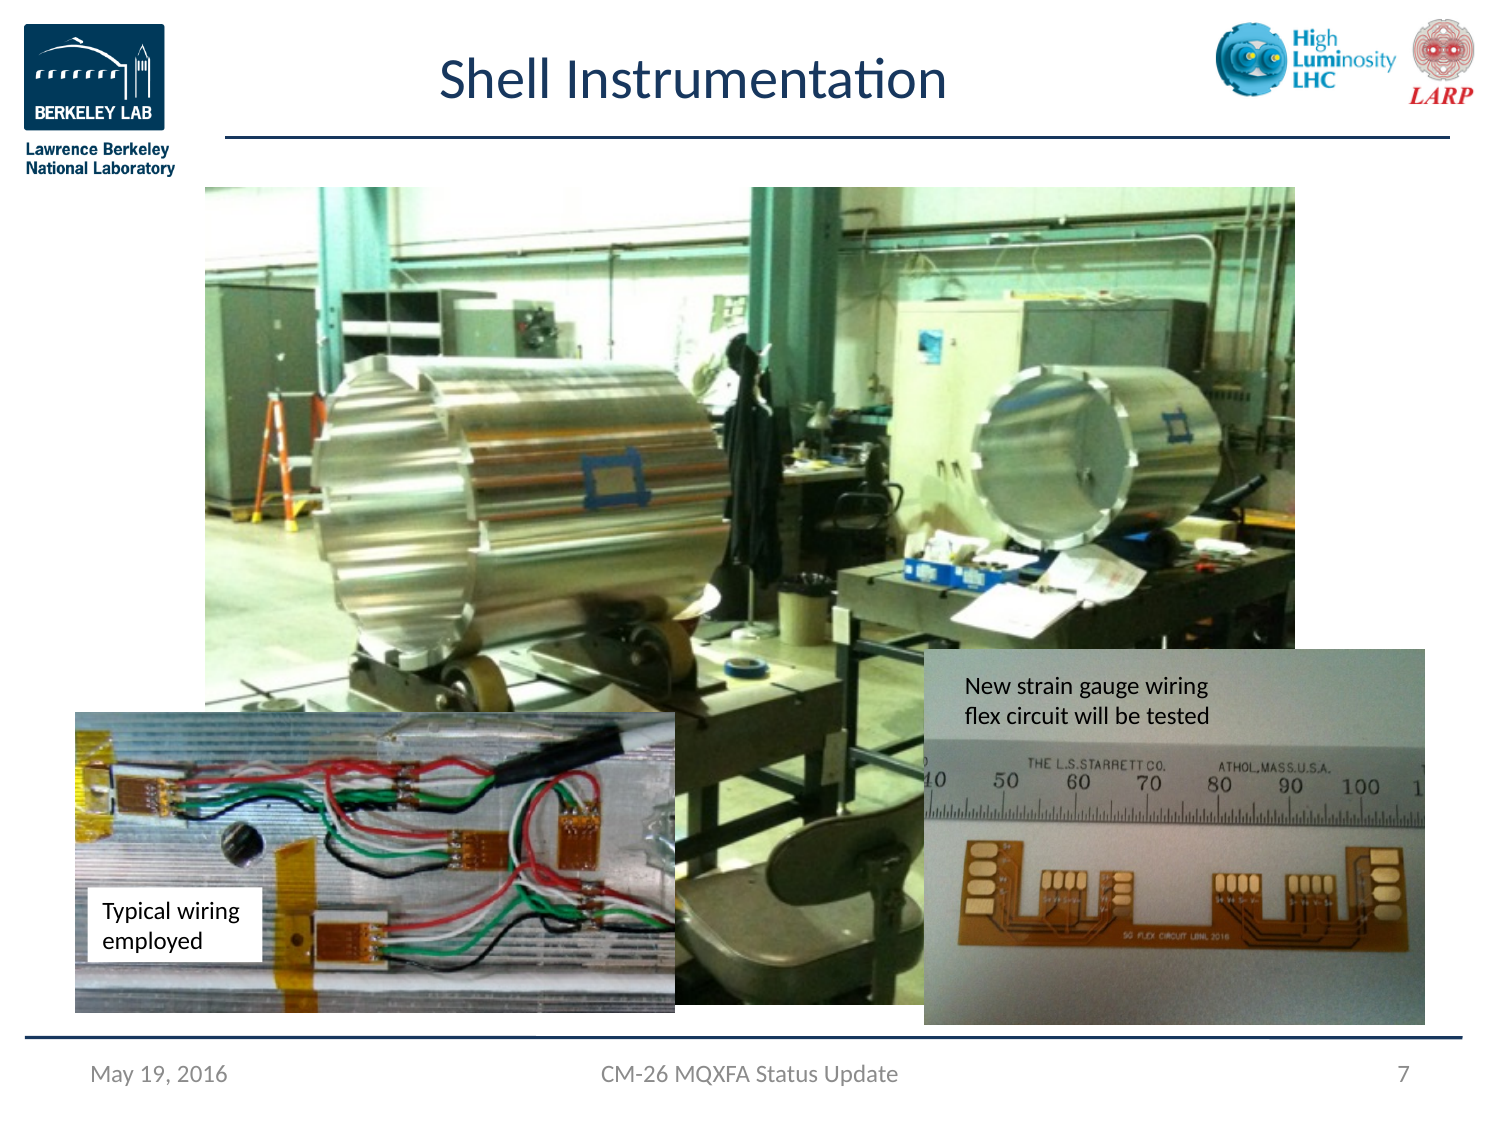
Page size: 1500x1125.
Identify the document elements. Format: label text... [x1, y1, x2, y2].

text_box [74, 712, 676, 1013]
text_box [924, 649, 1426, 1026]
title Shell Instrumentation [174, 24, 1213, 125]
picture [24, 24, 175, 177]
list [74, 187, 1426, 1006]
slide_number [75, 1042, 425, 1103]
picture [1193, 0, 1500, 116]
slide_number 7 [1074, 1042, 1425, 1103]
footer CM-26 MQXFA Status Update [512, 1042, 988, 1103]
